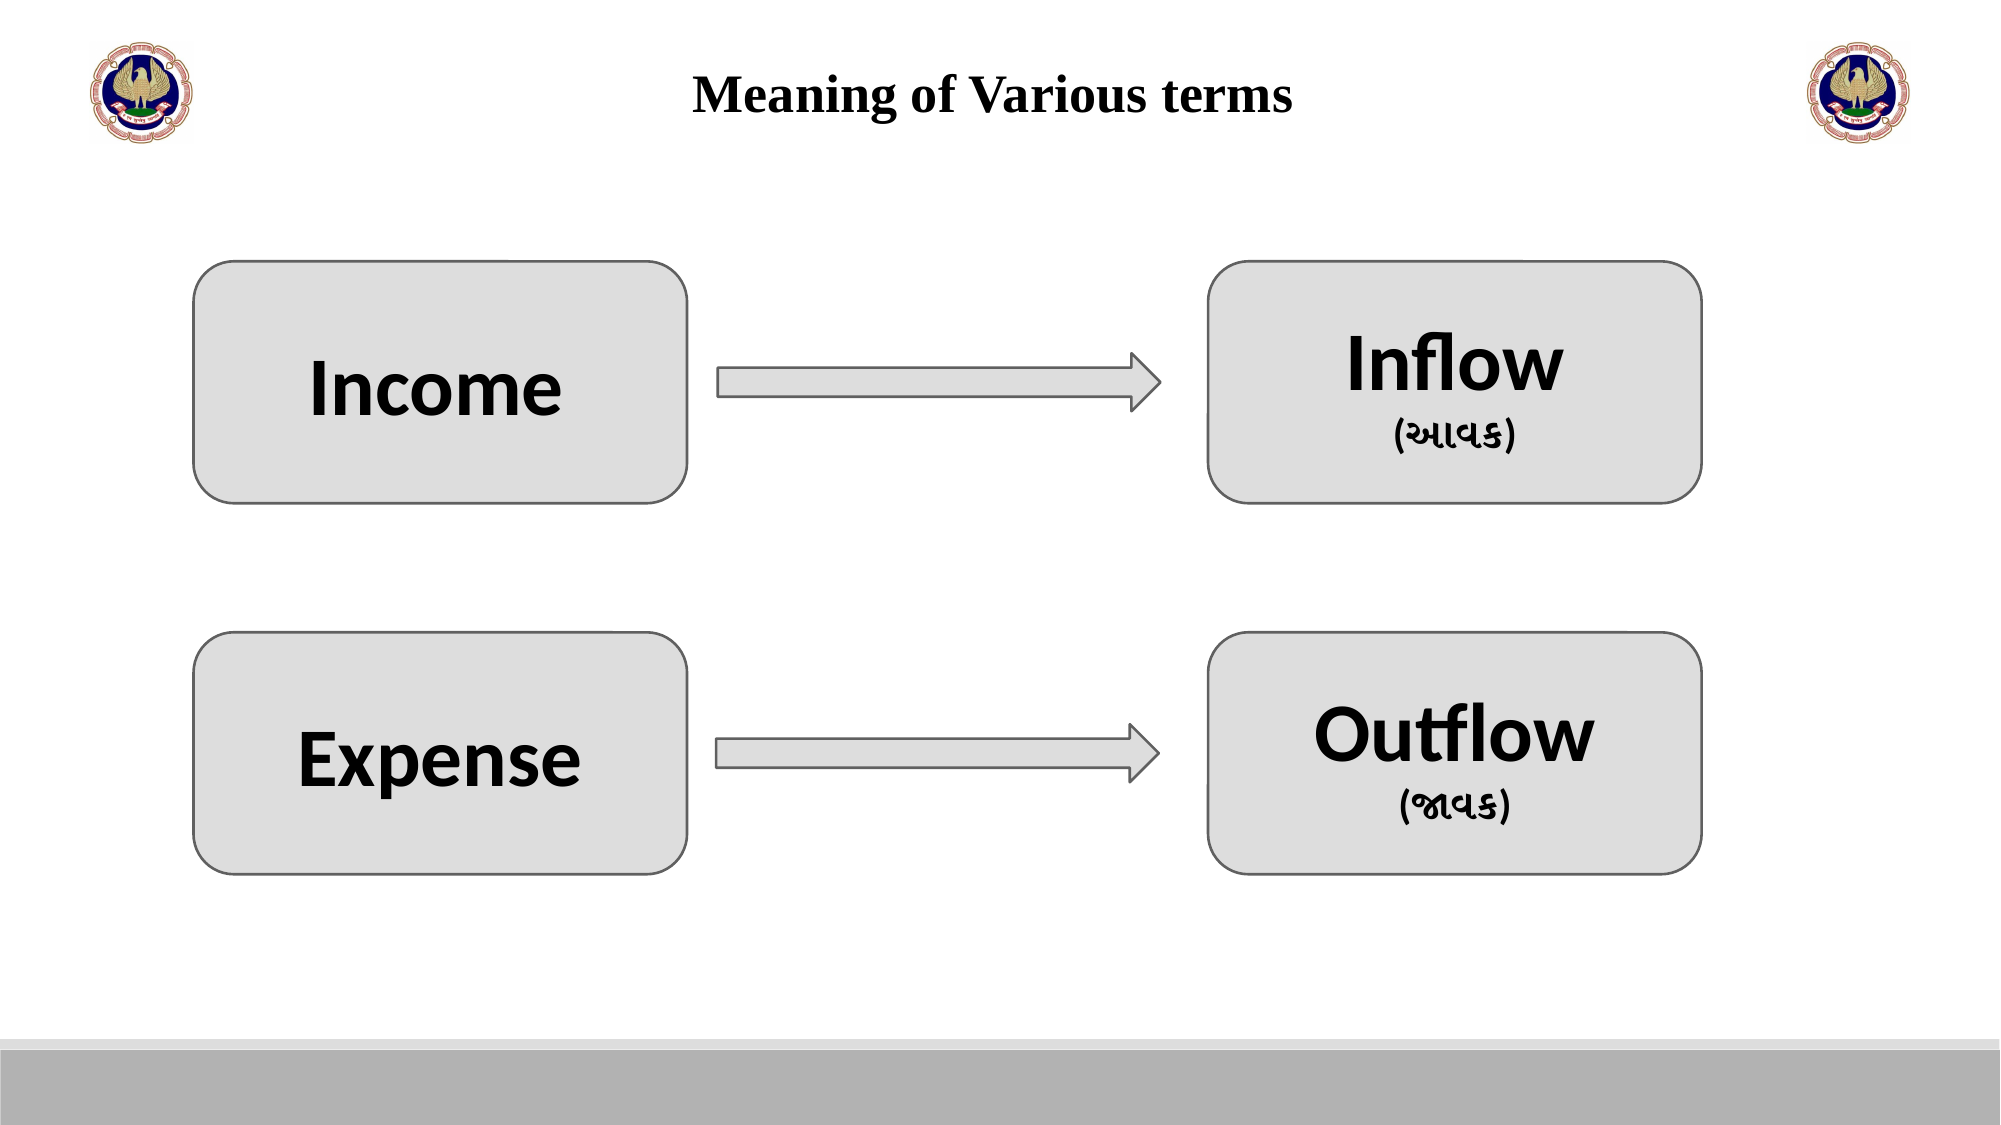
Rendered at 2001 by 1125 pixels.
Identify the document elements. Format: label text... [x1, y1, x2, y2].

text_box Meaning of Various terms [204, 51, 1803, 132]
picture [1805, 41, 1911, 145]
text_box Income [192, 259, 689, 505]
picture [89, 41, 194, 145]
text_box Expense [192, 630, 689, 876]
text_box Outflow (જાવક) [1206, 630, 1703, 876]
text_box [714, 722, 1160, 784]
text_box [716, 352, 1162, 413]
text_box Inflow (આવક) [1206, 259, 1703, 505]
